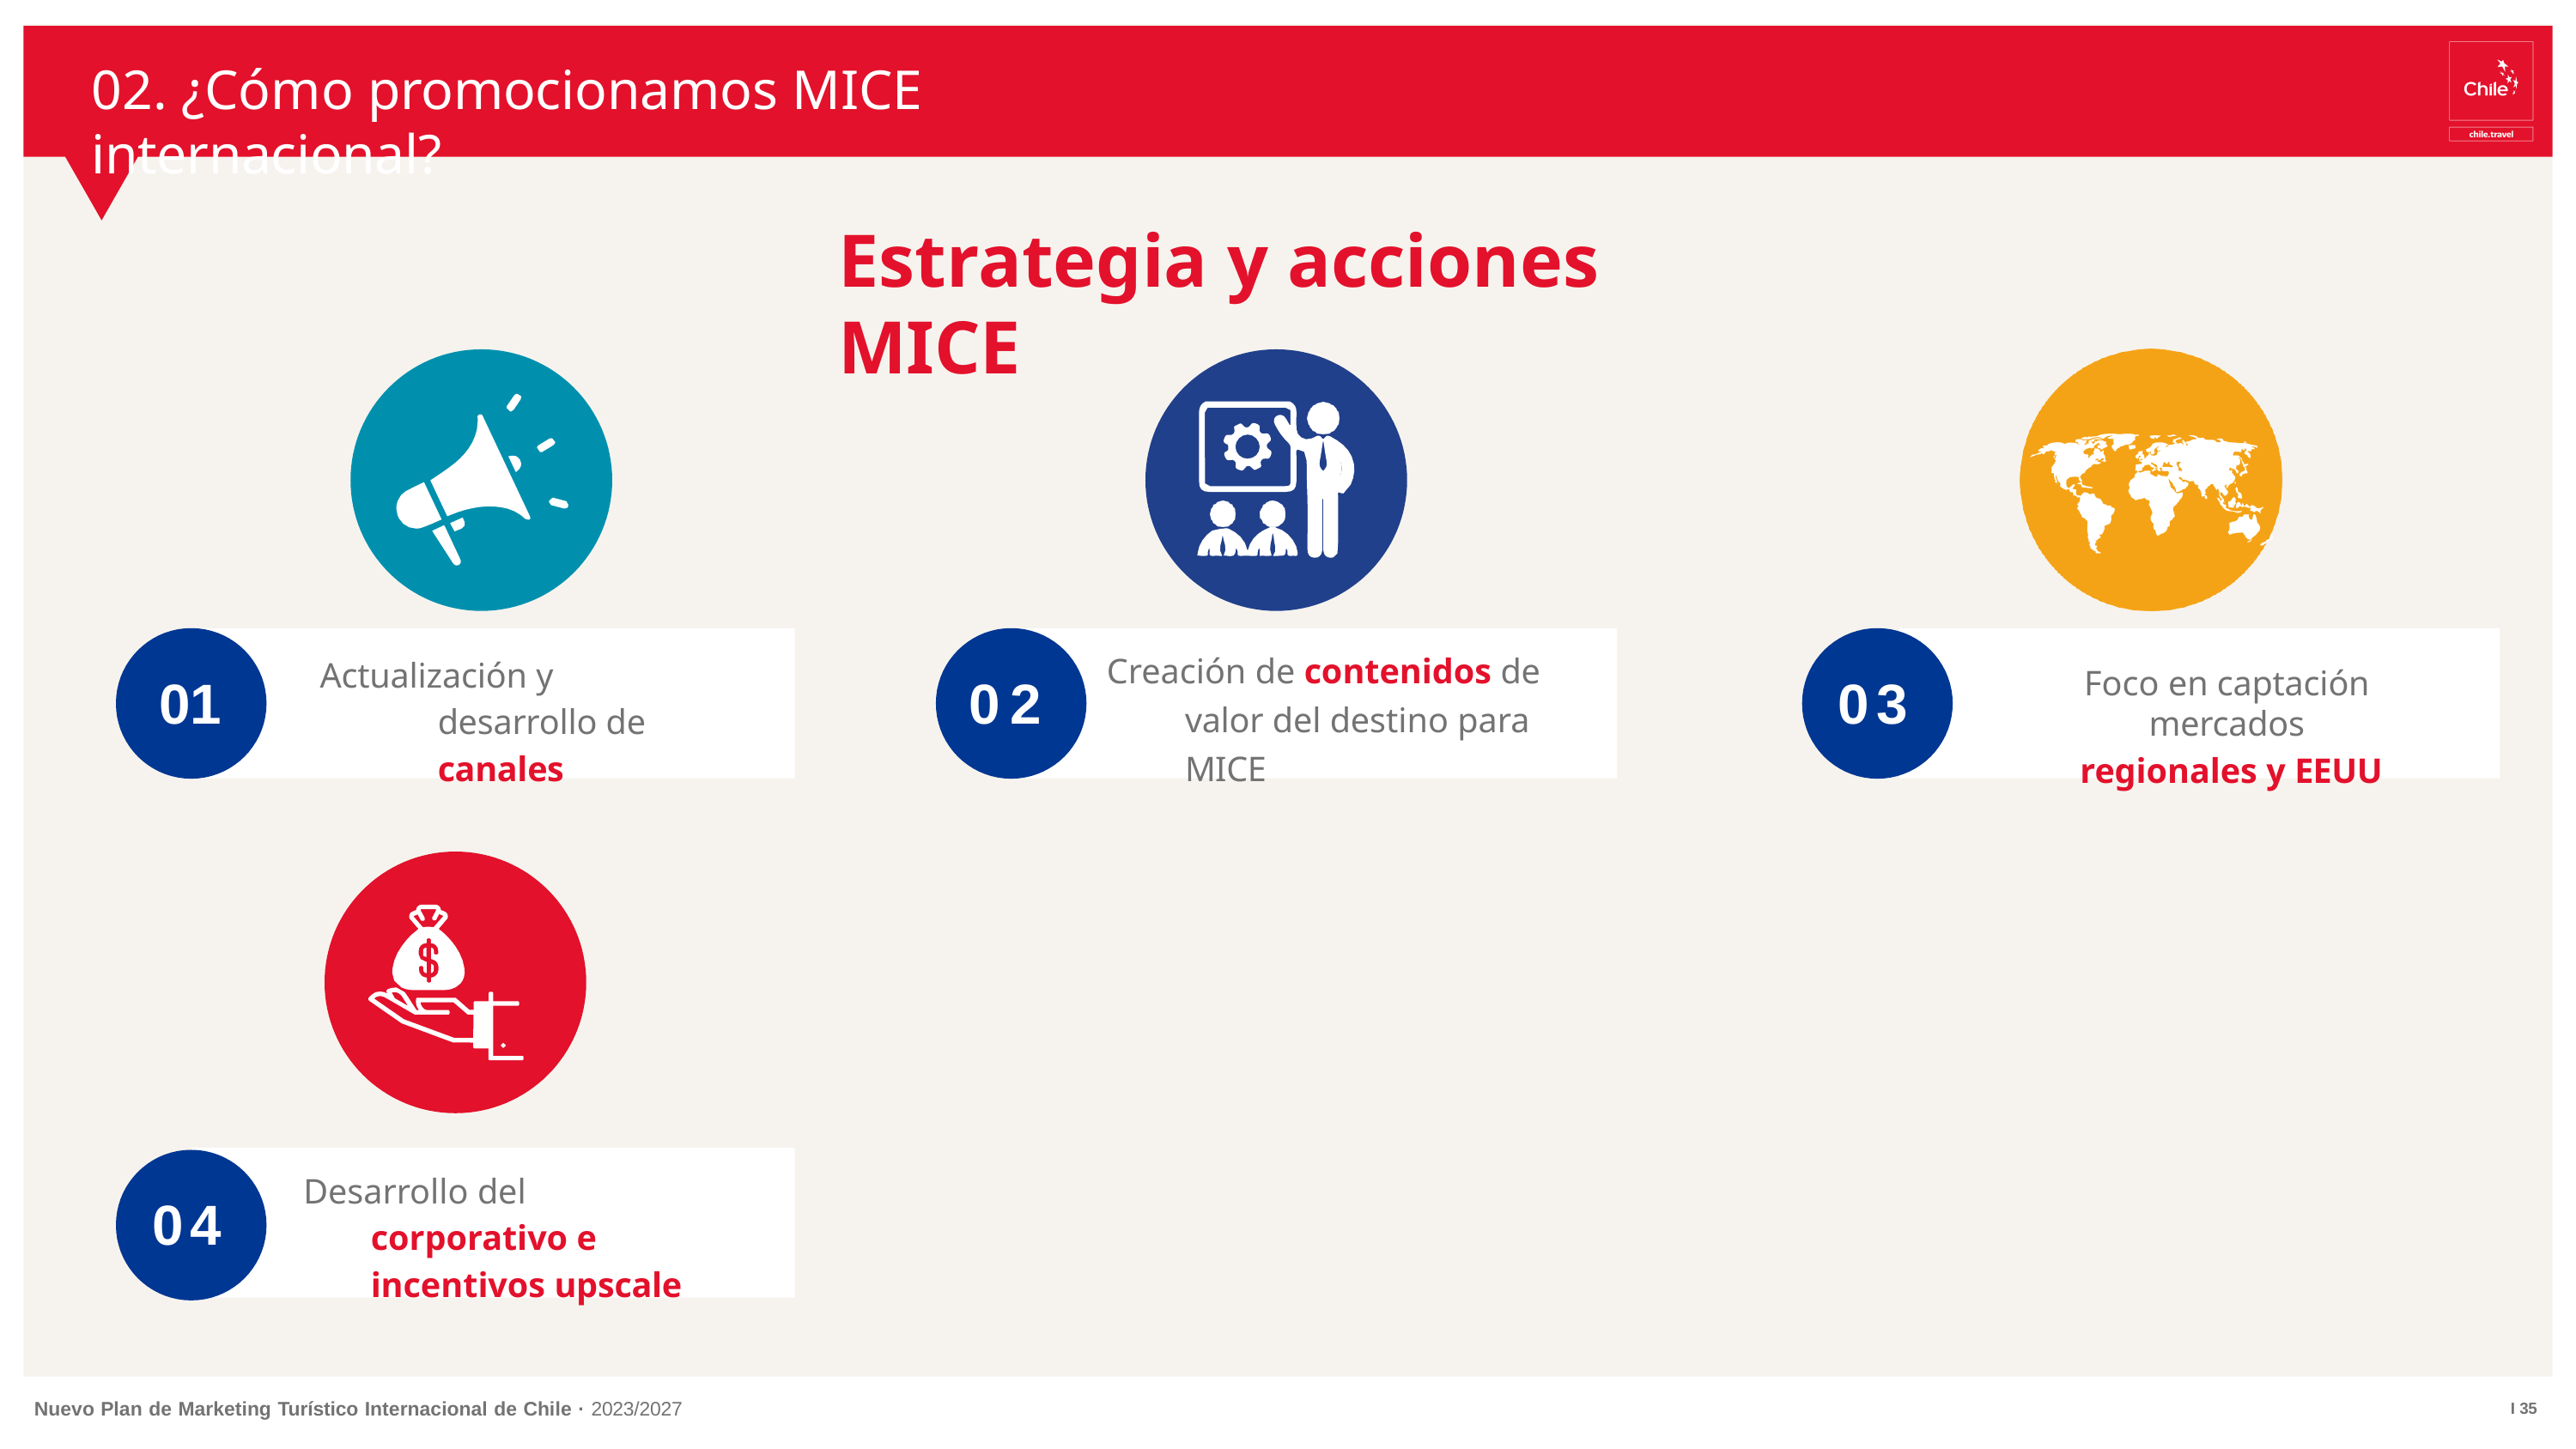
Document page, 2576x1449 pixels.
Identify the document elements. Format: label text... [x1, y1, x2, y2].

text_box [1801, 627, 2500, 779]
text_box [116, 1149, 267, 1300]
text_box [1017, 627, 1618, 779]
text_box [23, 23, 2553, 221]
text_box 02 [967, 665, 1055, 736]
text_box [1145, 349, 1407, 611]
picture [2020, 349, 2282, 611]
text_box Actualización y desarrollo de canales [318, 646, 714, 789]
text_box [201, 627, 795, 779]
text_box [191, 1147, 795, 1298]
text_box Foco en captación mercados regionales y EEUU [2004, 786, 2450, 790]
text_box I 35 [2508, 1398, 2541, 1417]
text_box Desarrollo del corporativo e incentivos upscale [301, 1161, 727, 1305]
title Estrategia y acciones MICE [836, 230, 1727, 457]
text_box [116, 627, 267, 779]
text_box [935, 627, 1087, 779]
picture [2439, 33, 2544, 149]
text_box Creación de contenidos de valor del destino para MICE [1104, 639, 1599, 789]
text_box 01 [157, 665, 226, 736]
footer Nuevo Plan de Marketing Turístico Internacional de Chile · 2023/2027 [32, 1397, 697, 1449]
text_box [349, 349, 613, 611]
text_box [324, 851, 587, 1114]
text_box [23, 230, 2553, 1377]
text_box 04 [149, 1187, 233, 1257]
